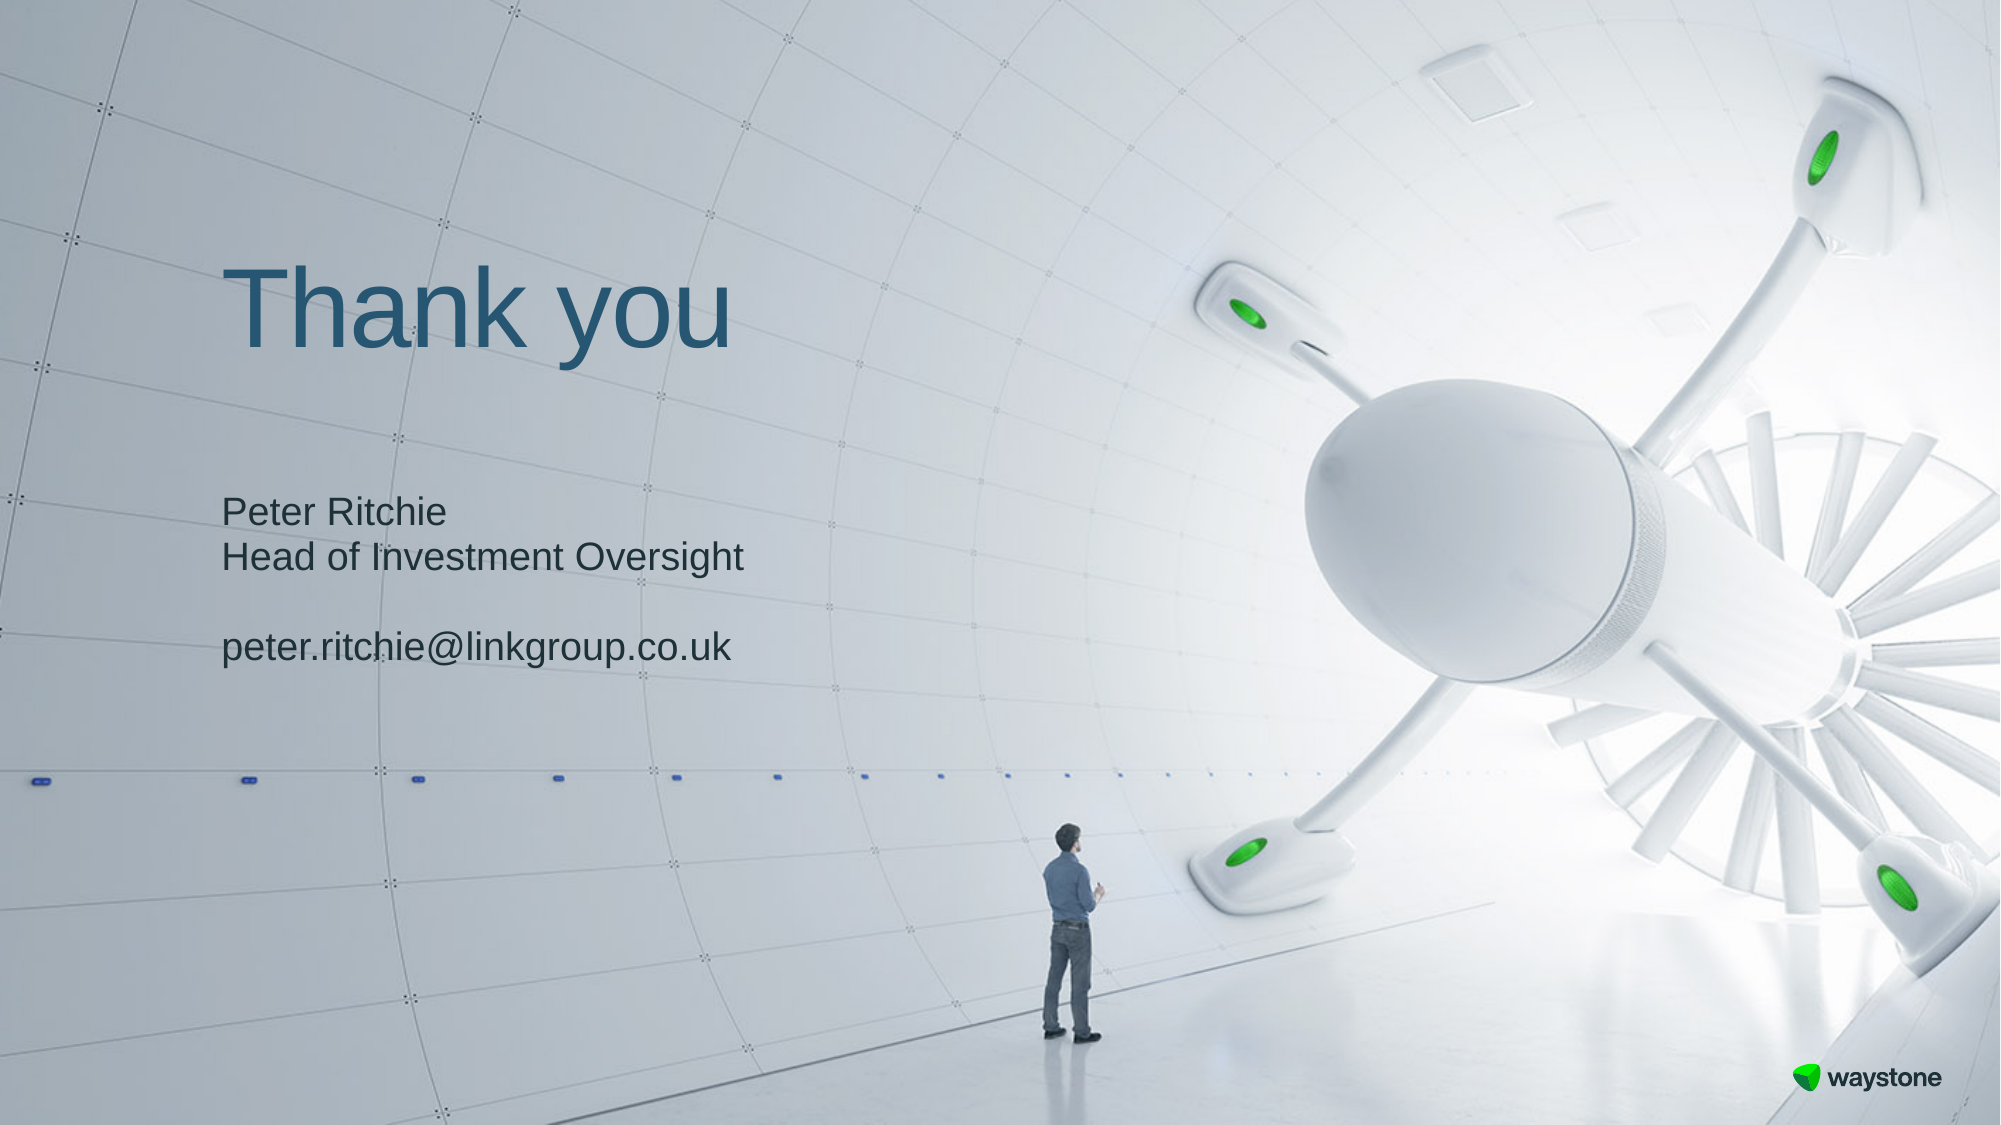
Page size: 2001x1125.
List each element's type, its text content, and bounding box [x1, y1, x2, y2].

title Thank you [221, 248, 1127, 458]
picture [0, 0, 2001, 1125]
list Peter Ritchie Head of Investment Oversight peter.ritchie@linkgroup.co.uk [221, 489, 1191, 856]
